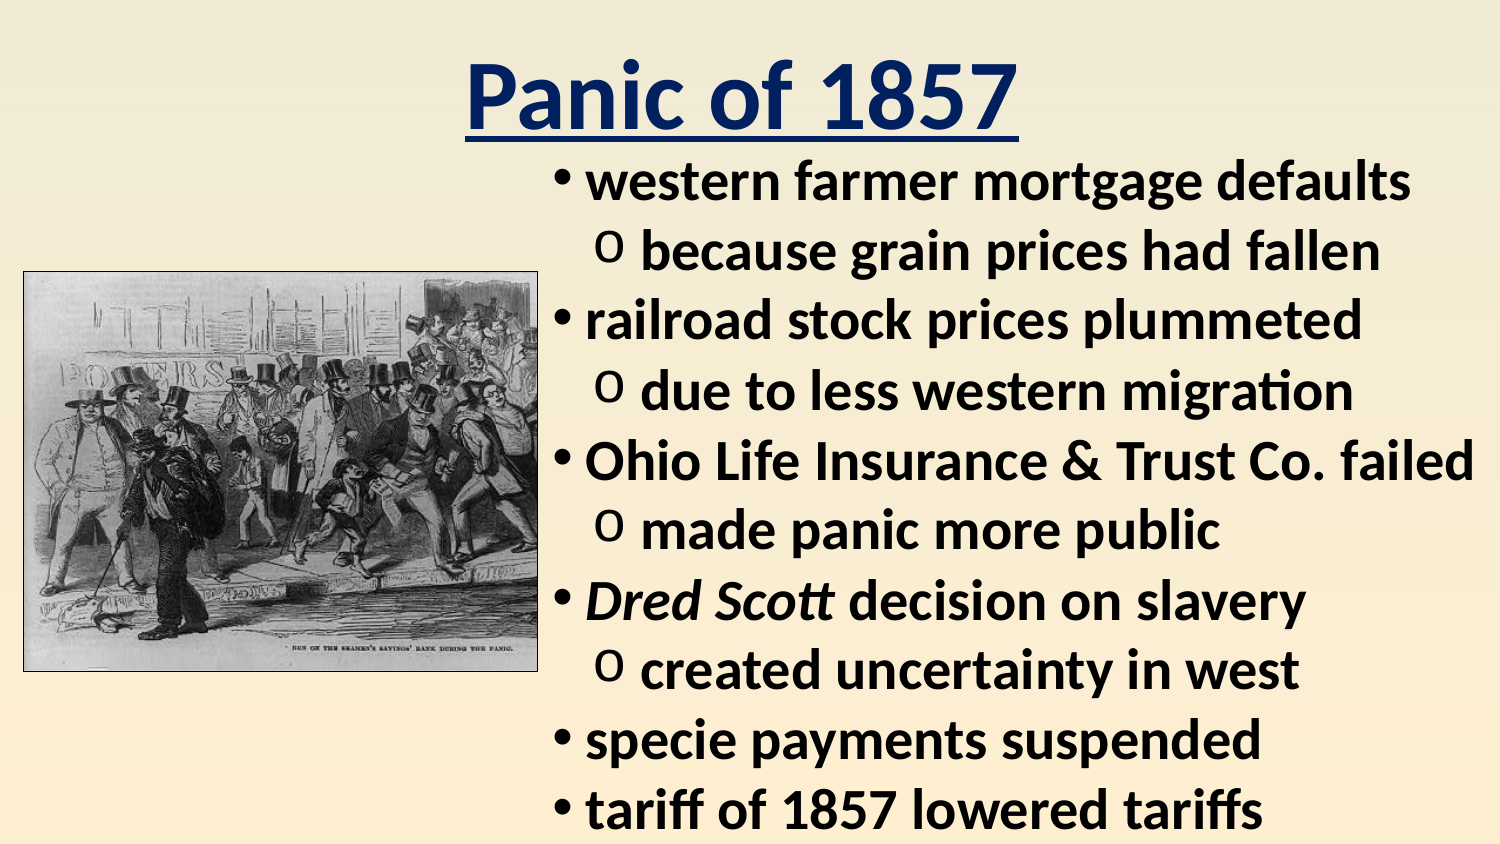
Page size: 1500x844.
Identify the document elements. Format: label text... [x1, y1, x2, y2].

text_box western farmer mortgage defaults because grain prices had fallen railroad stock prices plummeted due to less western migration Ohio Life Insurance & Trust Co. failed made panic more public Dred Scott decision on slavery created uncertainty in west specie payments suspended tariff of 1857 lowered tariffs [537, 134, 1500, 844]
picture [23, 271, 538, 672]
text_box Panic of 1857 [450, 21, 1035, 157]
